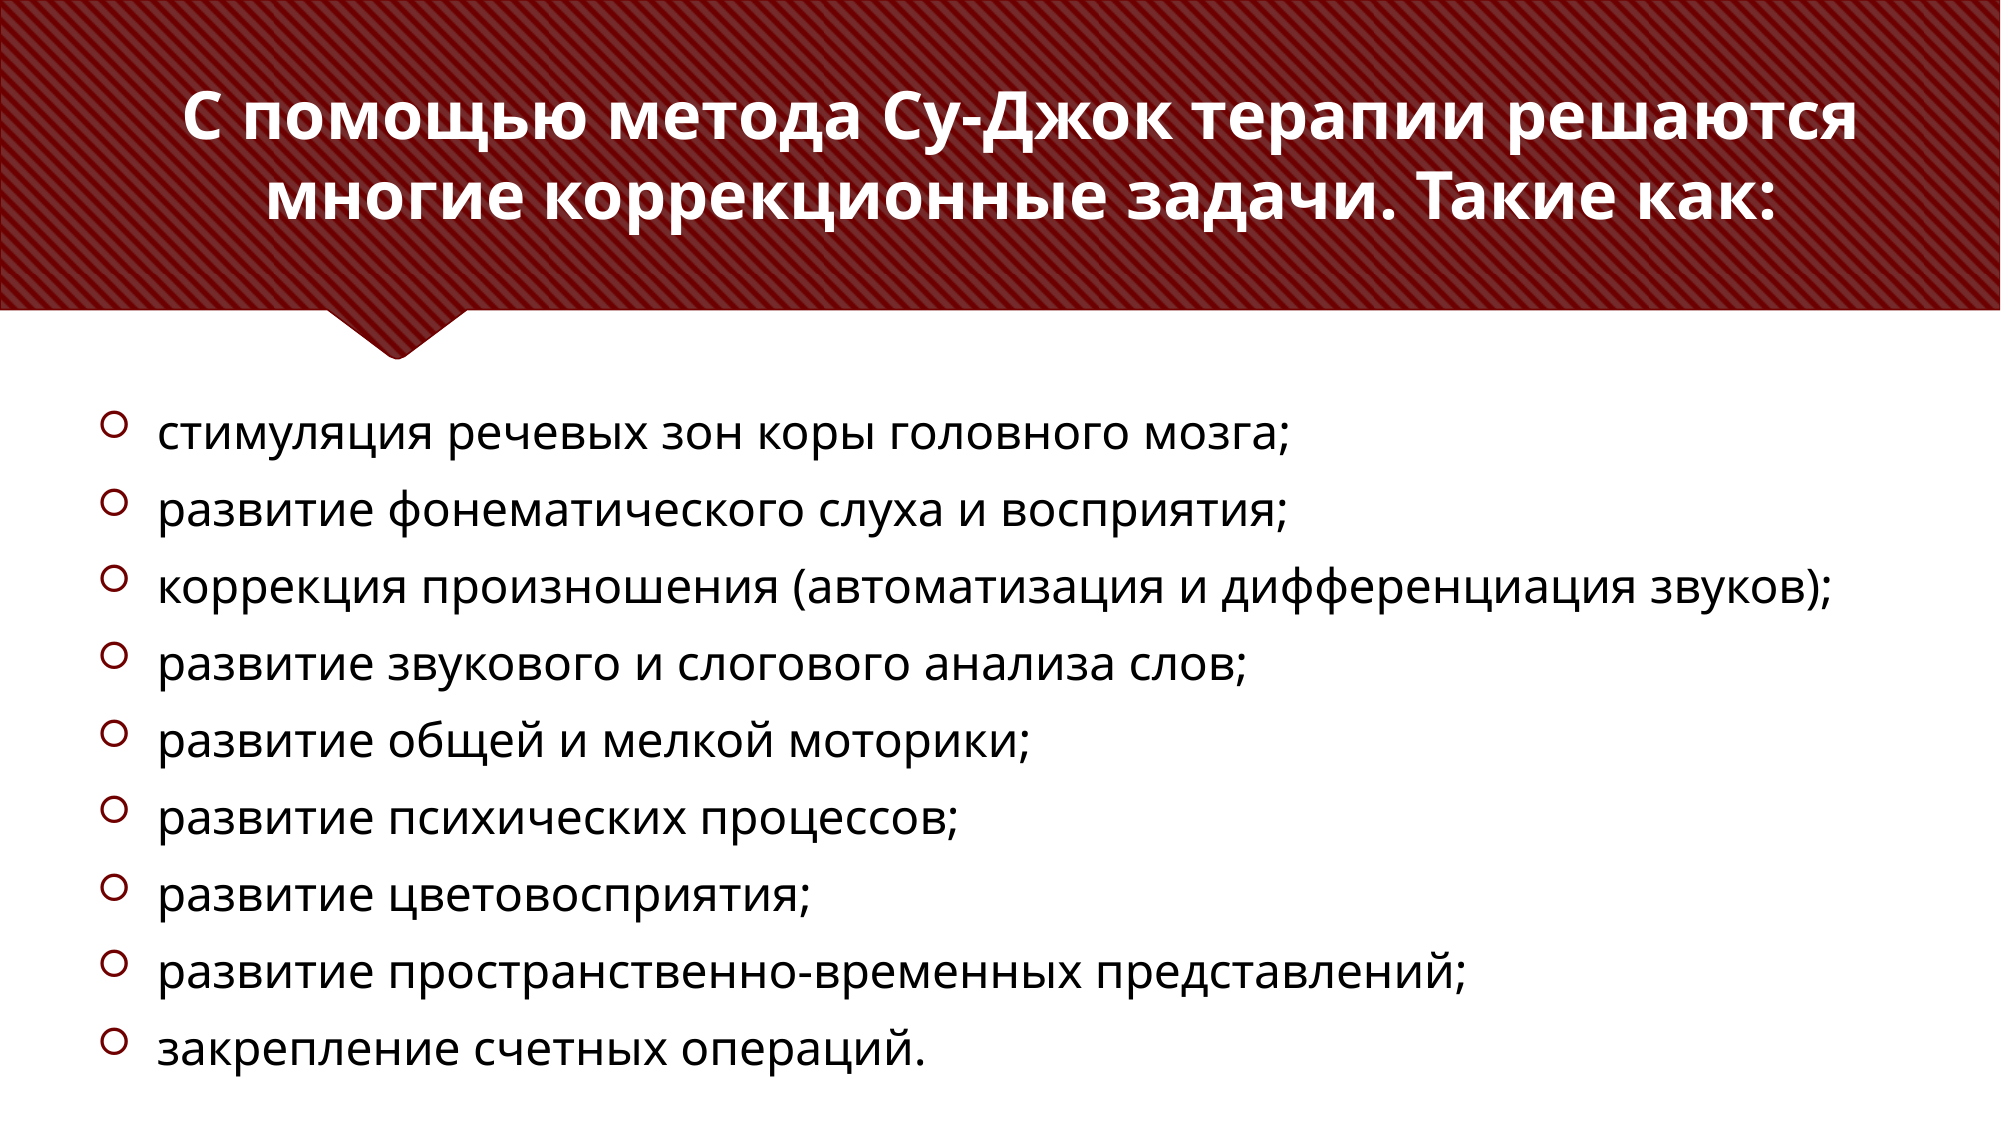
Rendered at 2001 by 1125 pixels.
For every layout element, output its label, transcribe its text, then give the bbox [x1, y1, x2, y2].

list стимуляция речевых зон коры головного мозга; развитие фонематического слуха и восприятия; коррекция произношения (автоматизация и дифференциация звуков); развитие звукового и слогового анализа слов; развитие общей и мелкой моторики; развитие психических процессов; развитие цветовосприятия; развитие пространственно-временных представлений; закрепление счетных операций. [82, 316, 1961, 1091]
title С помощью метода Су-Джок терапии решаются многие коррекционные задачи. Такие как: [109, 35, 1933, 271]
